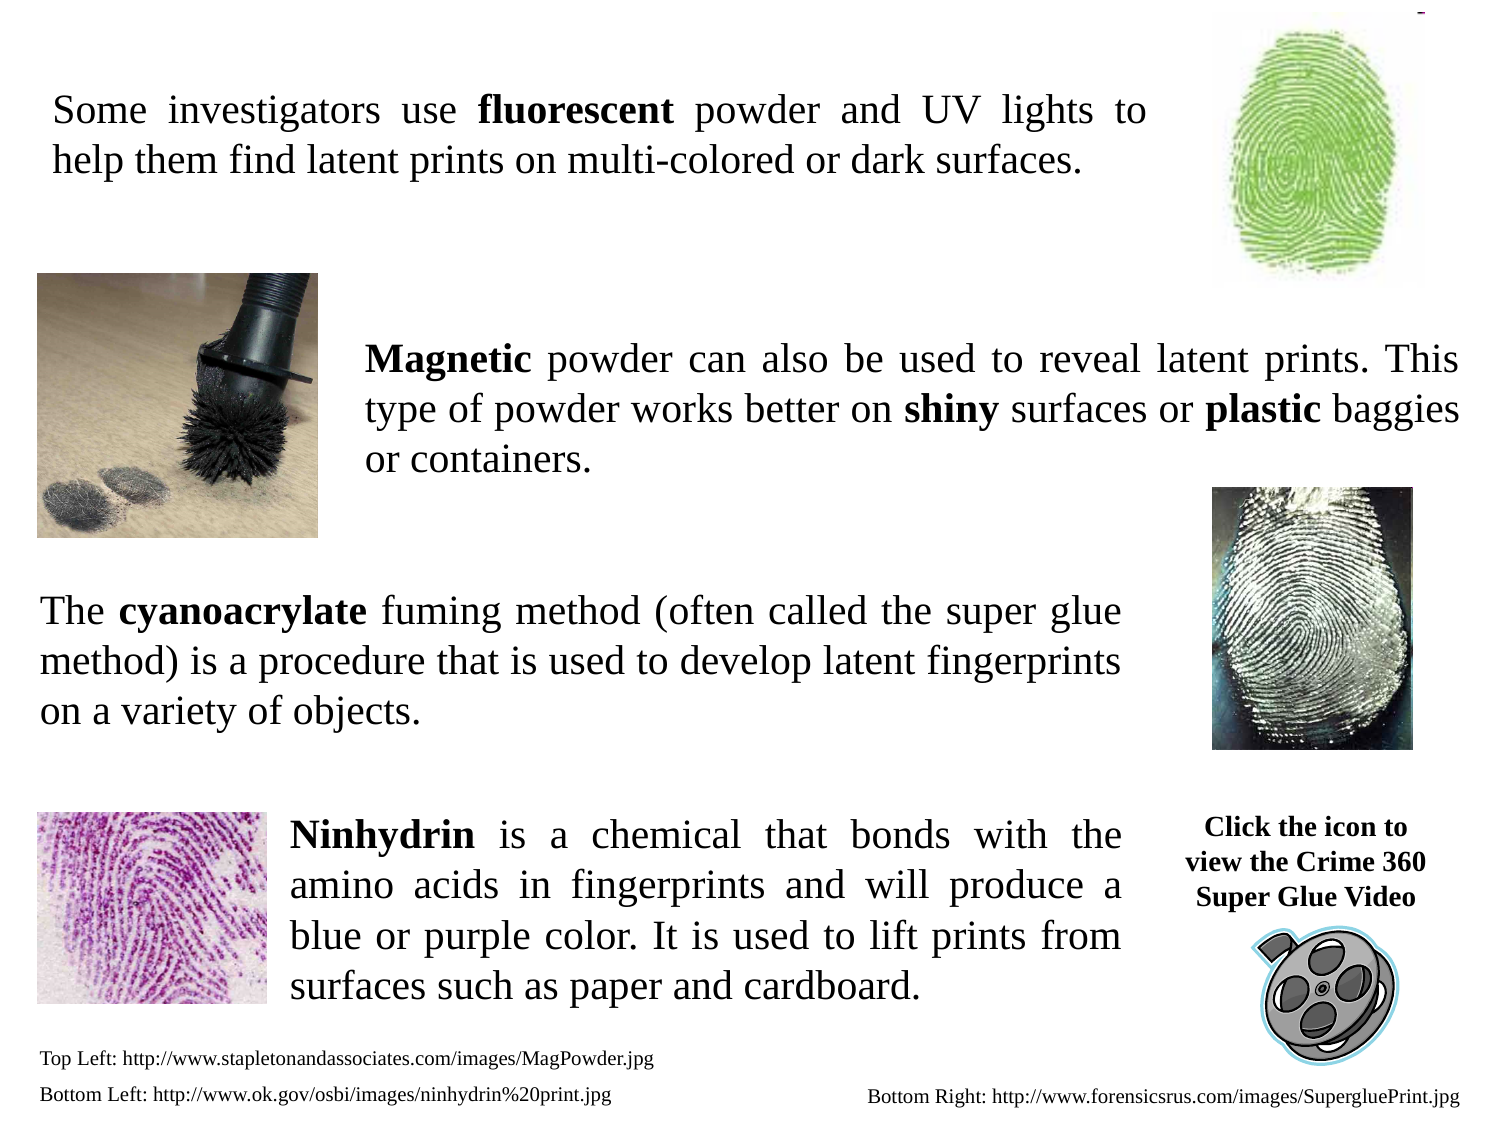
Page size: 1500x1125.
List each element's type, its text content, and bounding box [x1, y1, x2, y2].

picture [1249, 924, 1401, 1067]
text_box Click the icon to view the Crime 360 Super Glue Video [1162, 799, 1450, 920]
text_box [37, 273, 1476, 538]
text_box Some investigators use fluorescent powder and UV lights to help them find latent prints on multi-colored or dark surfaces. [37, 74, 1163, 190]
text_box Top Left: http://www.stapletonandassociates.com/images/MagPowder.jpg Bottom Left: http://www.ok.gov/osbi/images/ninhydrin%20print.jpg [24, 1037, 688, 1113]
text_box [37, 799, 1138, 1018]
picture [1212, 12, 1426, 288]
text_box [24, 487, 1413, 751]
text_box Bottom Right: http://www.forensicsrus.com/images/SupergluePrint.jpg [812, 1074, 1475, 1115]
